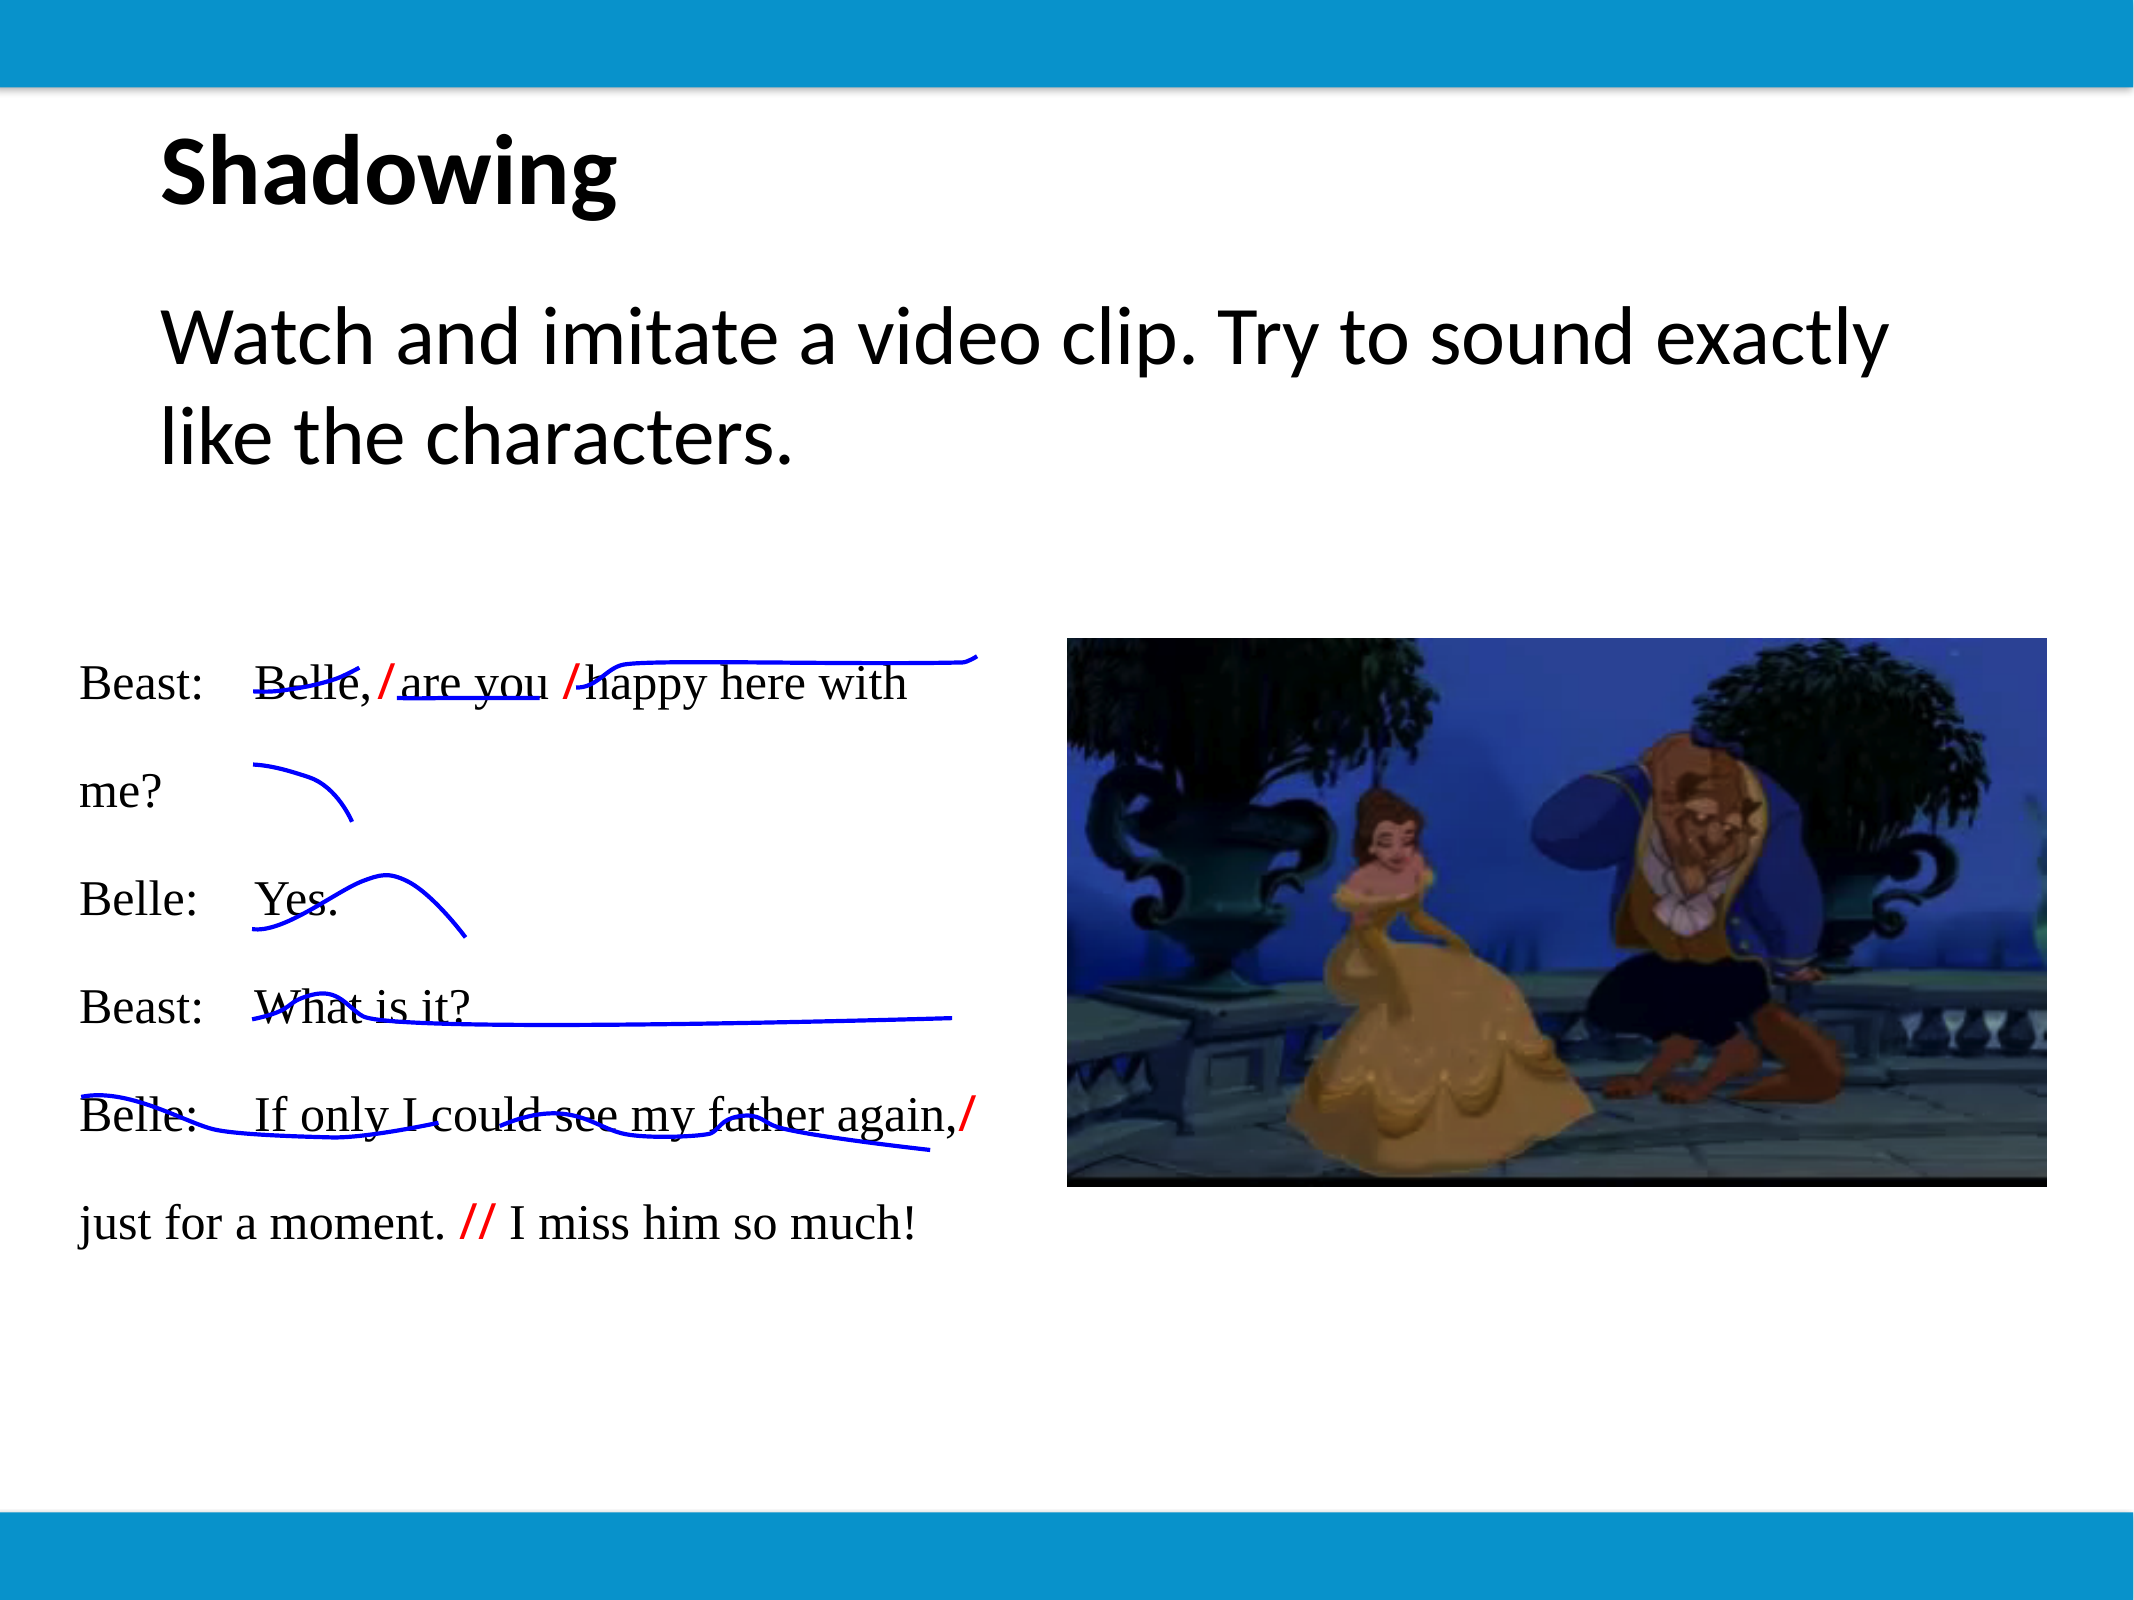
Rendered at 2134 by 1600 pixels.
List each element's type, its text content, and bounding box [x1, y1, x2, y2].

title Watch and imitate a video clip. Try to sound exactly like the characters. [129, 270, 2042, 550]
text_box Shadowing [160, 104, 2000, 250]
text_box [0, 0, 2134, 88]
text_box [78, 541, 1001, 1151]
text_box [1066, 637, 2048, 1188]
text_box [0, 1512, 2134, 1600]
